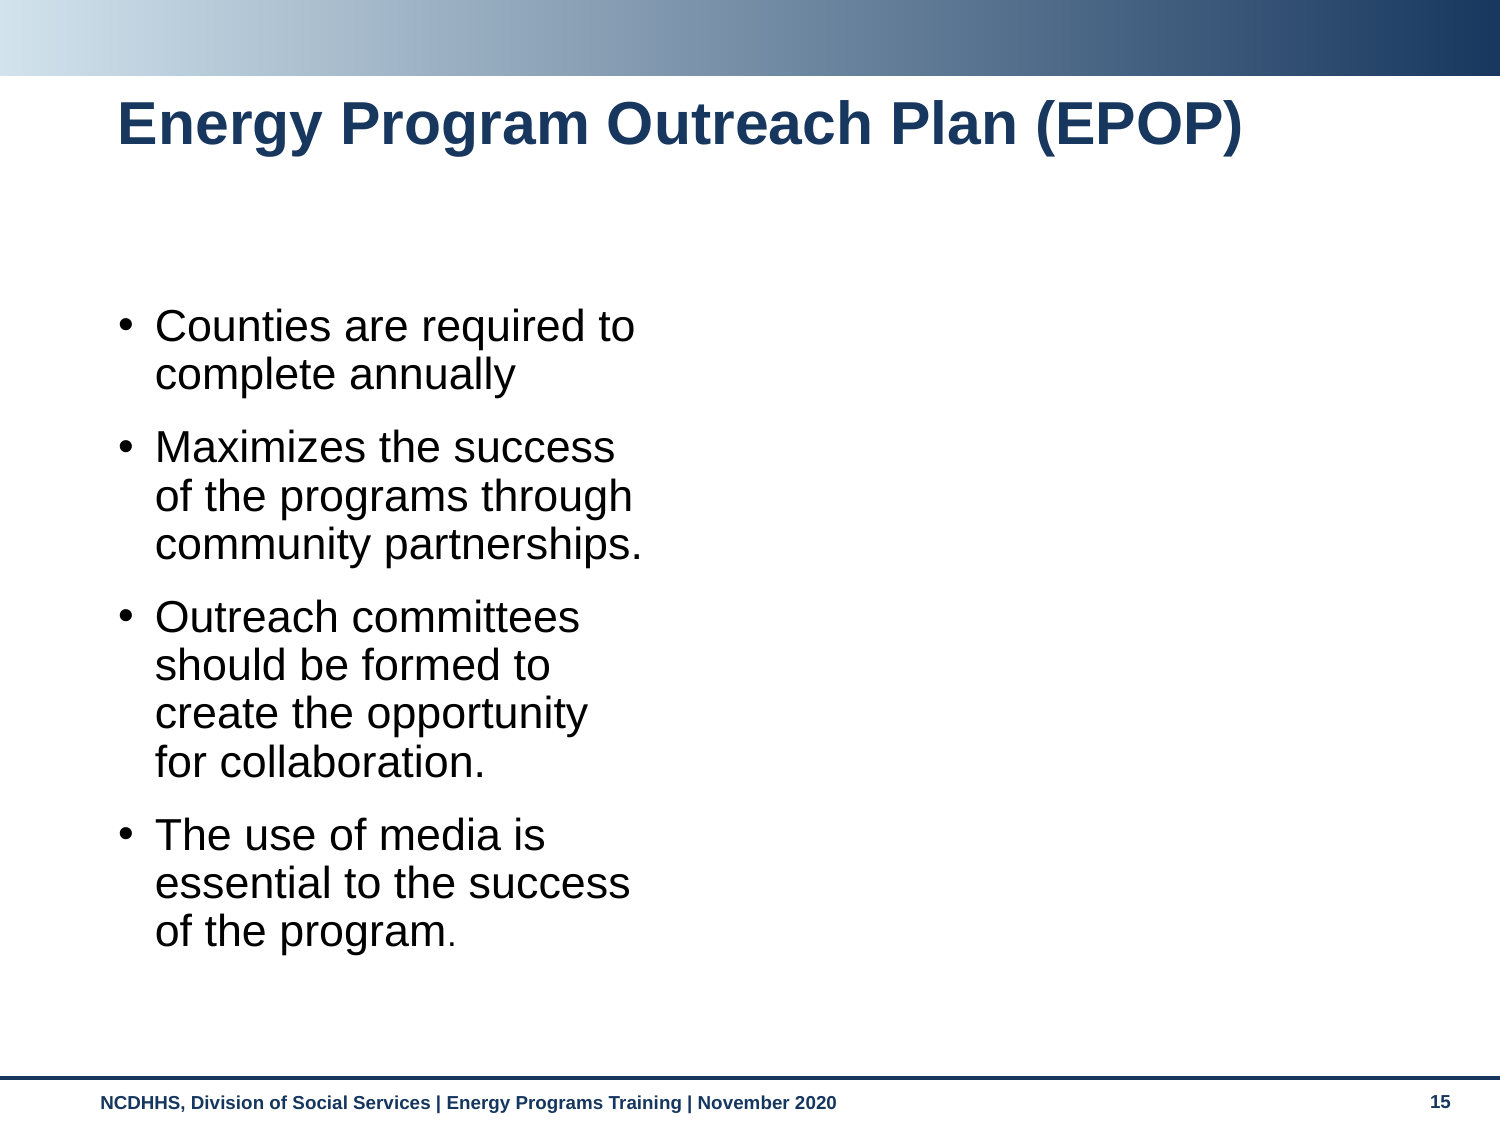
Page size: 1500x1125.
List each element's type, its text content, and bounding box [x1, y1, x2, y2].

title Energy Program Outreach Plan (EPOP) [102, 85, 1397, 166]
list Counties are required to complete annually Maximizes the success of the programs through community partnerships. Outreach committees should be formed to create the opportunity for collaboration. The use of media is essential to the success of the program. [103, 217, 665, 1014]
